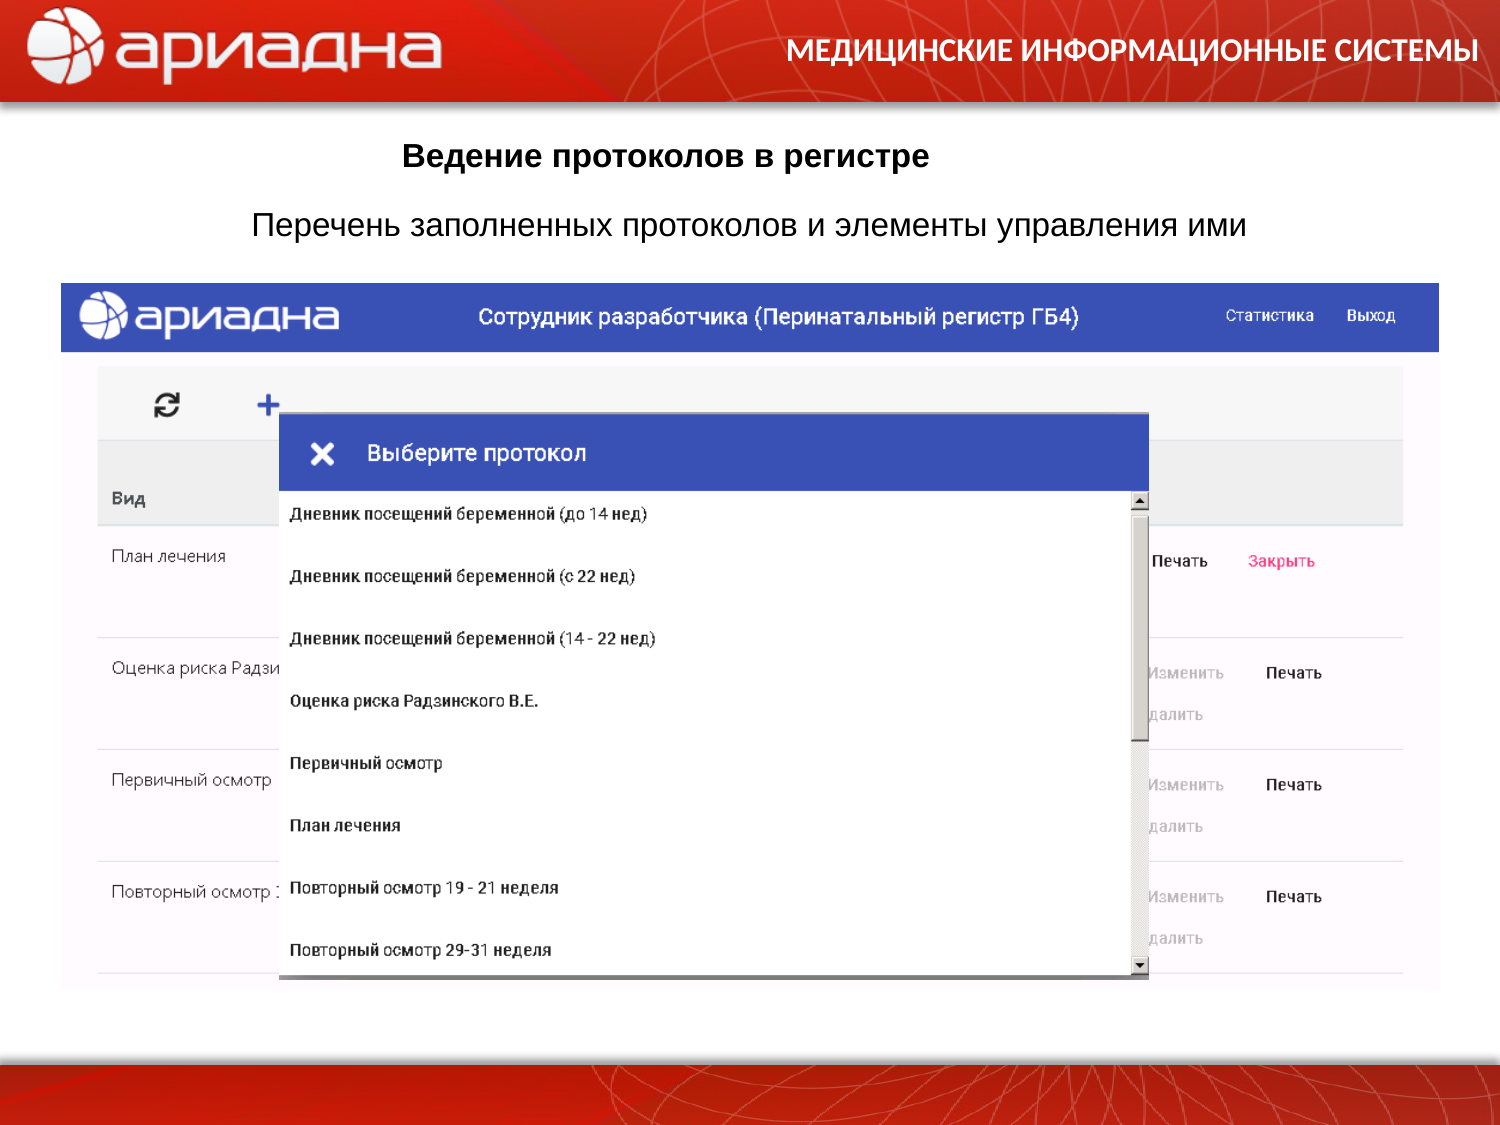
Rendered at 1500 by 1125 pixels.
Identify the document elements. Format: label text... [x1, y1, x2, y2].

text_box Перечень заполненных протоколов и элементы управления ими [61, 195, 1439, 251]
text_box Ведение протоколов в регистре [387, 127, 946, 182]
picture [61, 283, 1439, 990]
picture [0, 1065, 1500, 1125]
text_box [0, 0, 1500, 102]
